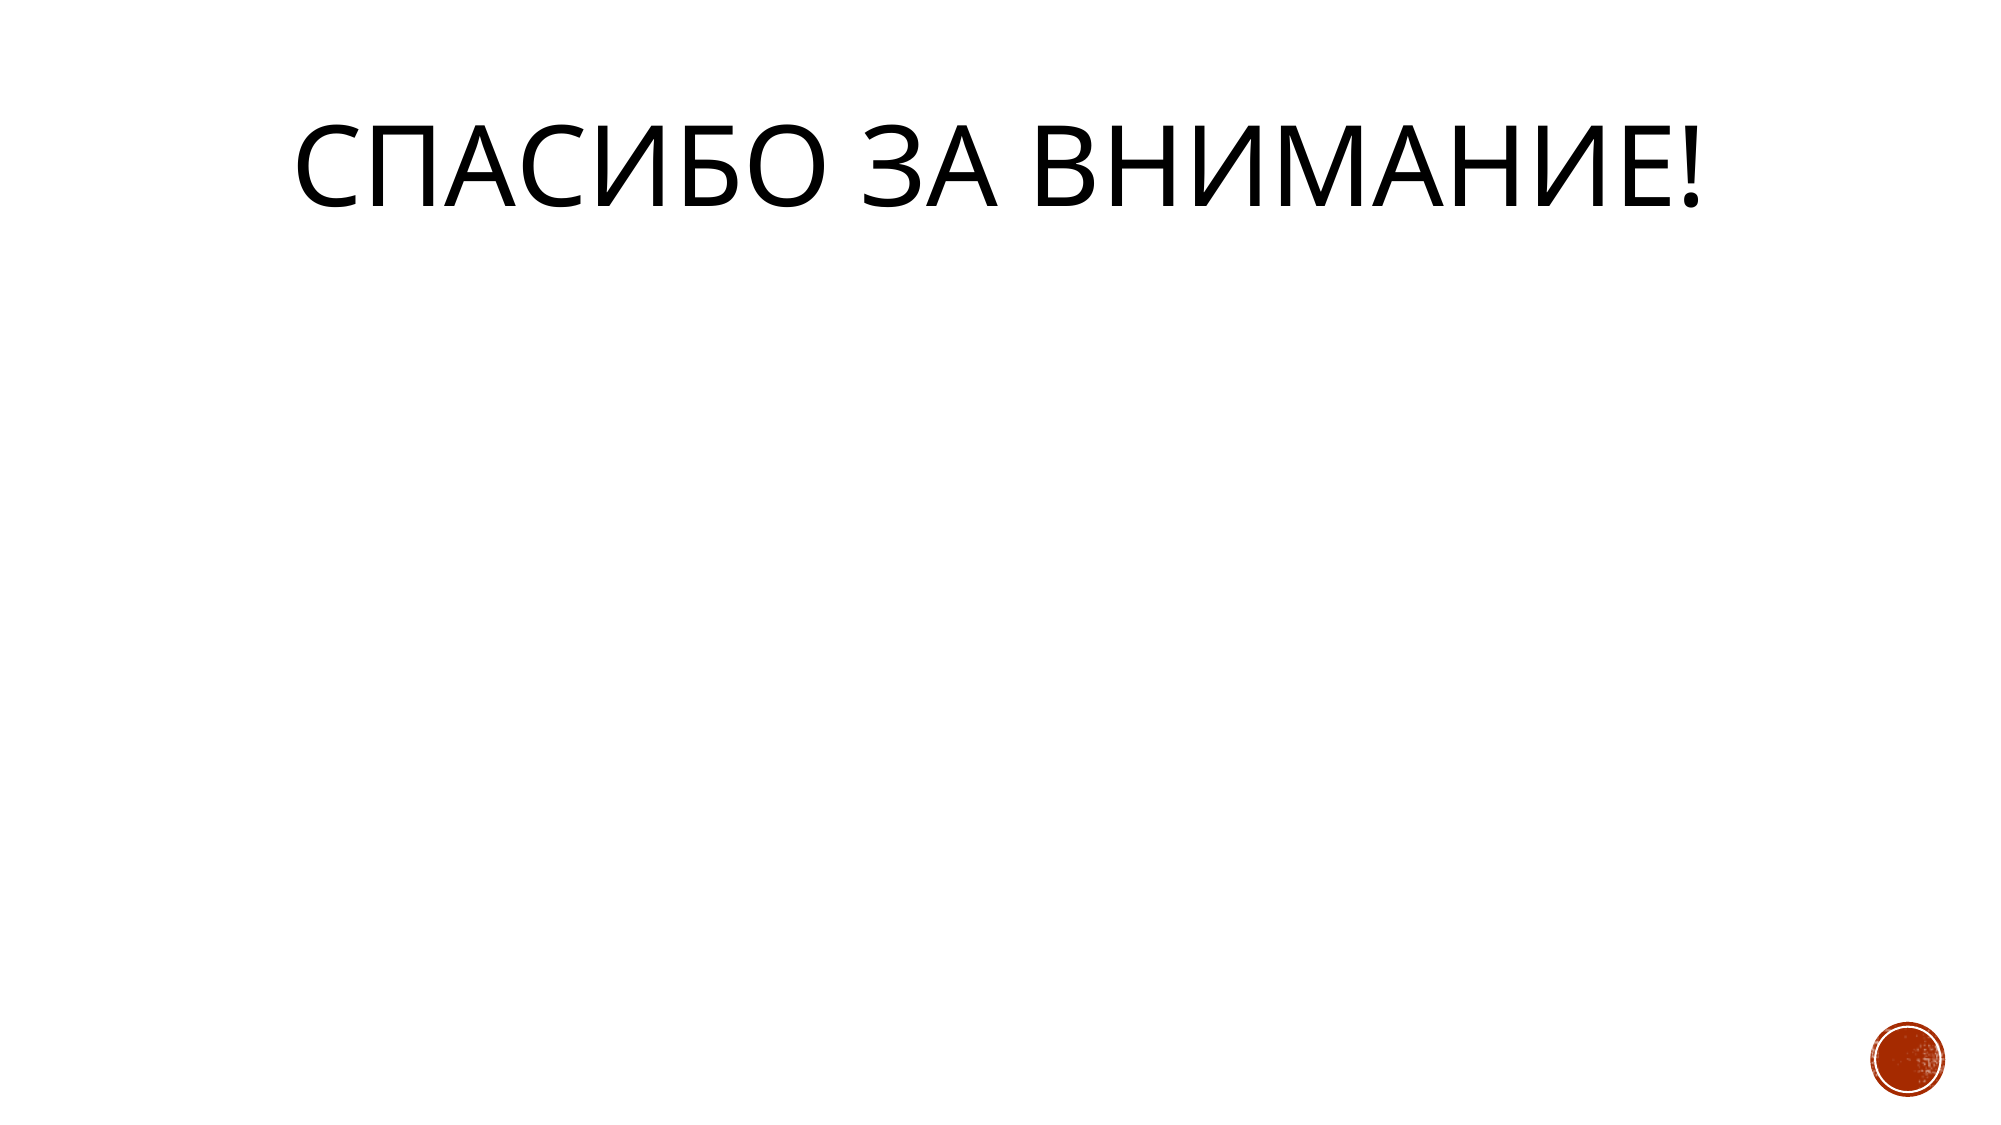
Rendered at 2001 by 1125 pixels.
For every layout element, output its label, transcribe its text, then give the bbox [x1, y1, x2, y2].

title Спасибо за внимание! [137, 61, 1863, 280]
